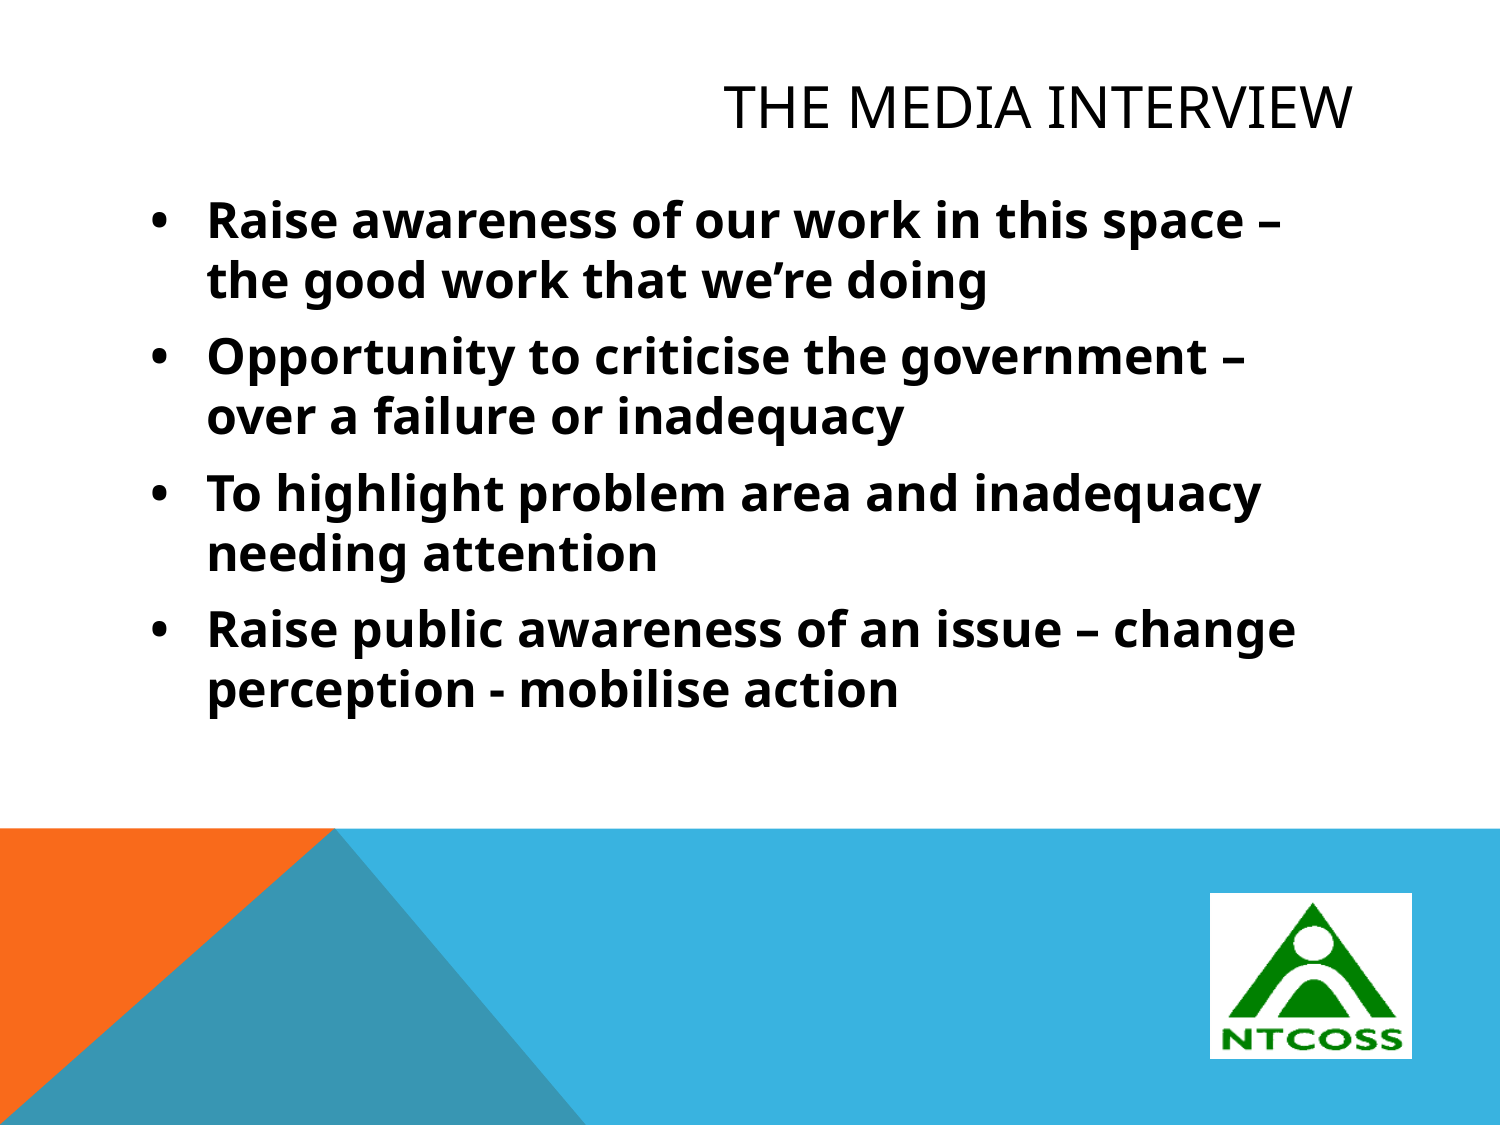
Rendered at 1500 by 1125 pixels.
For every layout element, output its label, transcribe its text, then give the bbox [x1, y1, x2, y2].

list • Raise awareness of our work in this space – the good work that we’re doing • Opportunity to criticise the government – over a failure or inadequacy • To highlight problem area and inadequacy needing attention • Raise public awareness of an issue – change perception - mobilise action [135, 180, 1369, 768]
picture [1210, 892, 1412, 1059]
title The Media interview [135, 60, 1369, 150]
